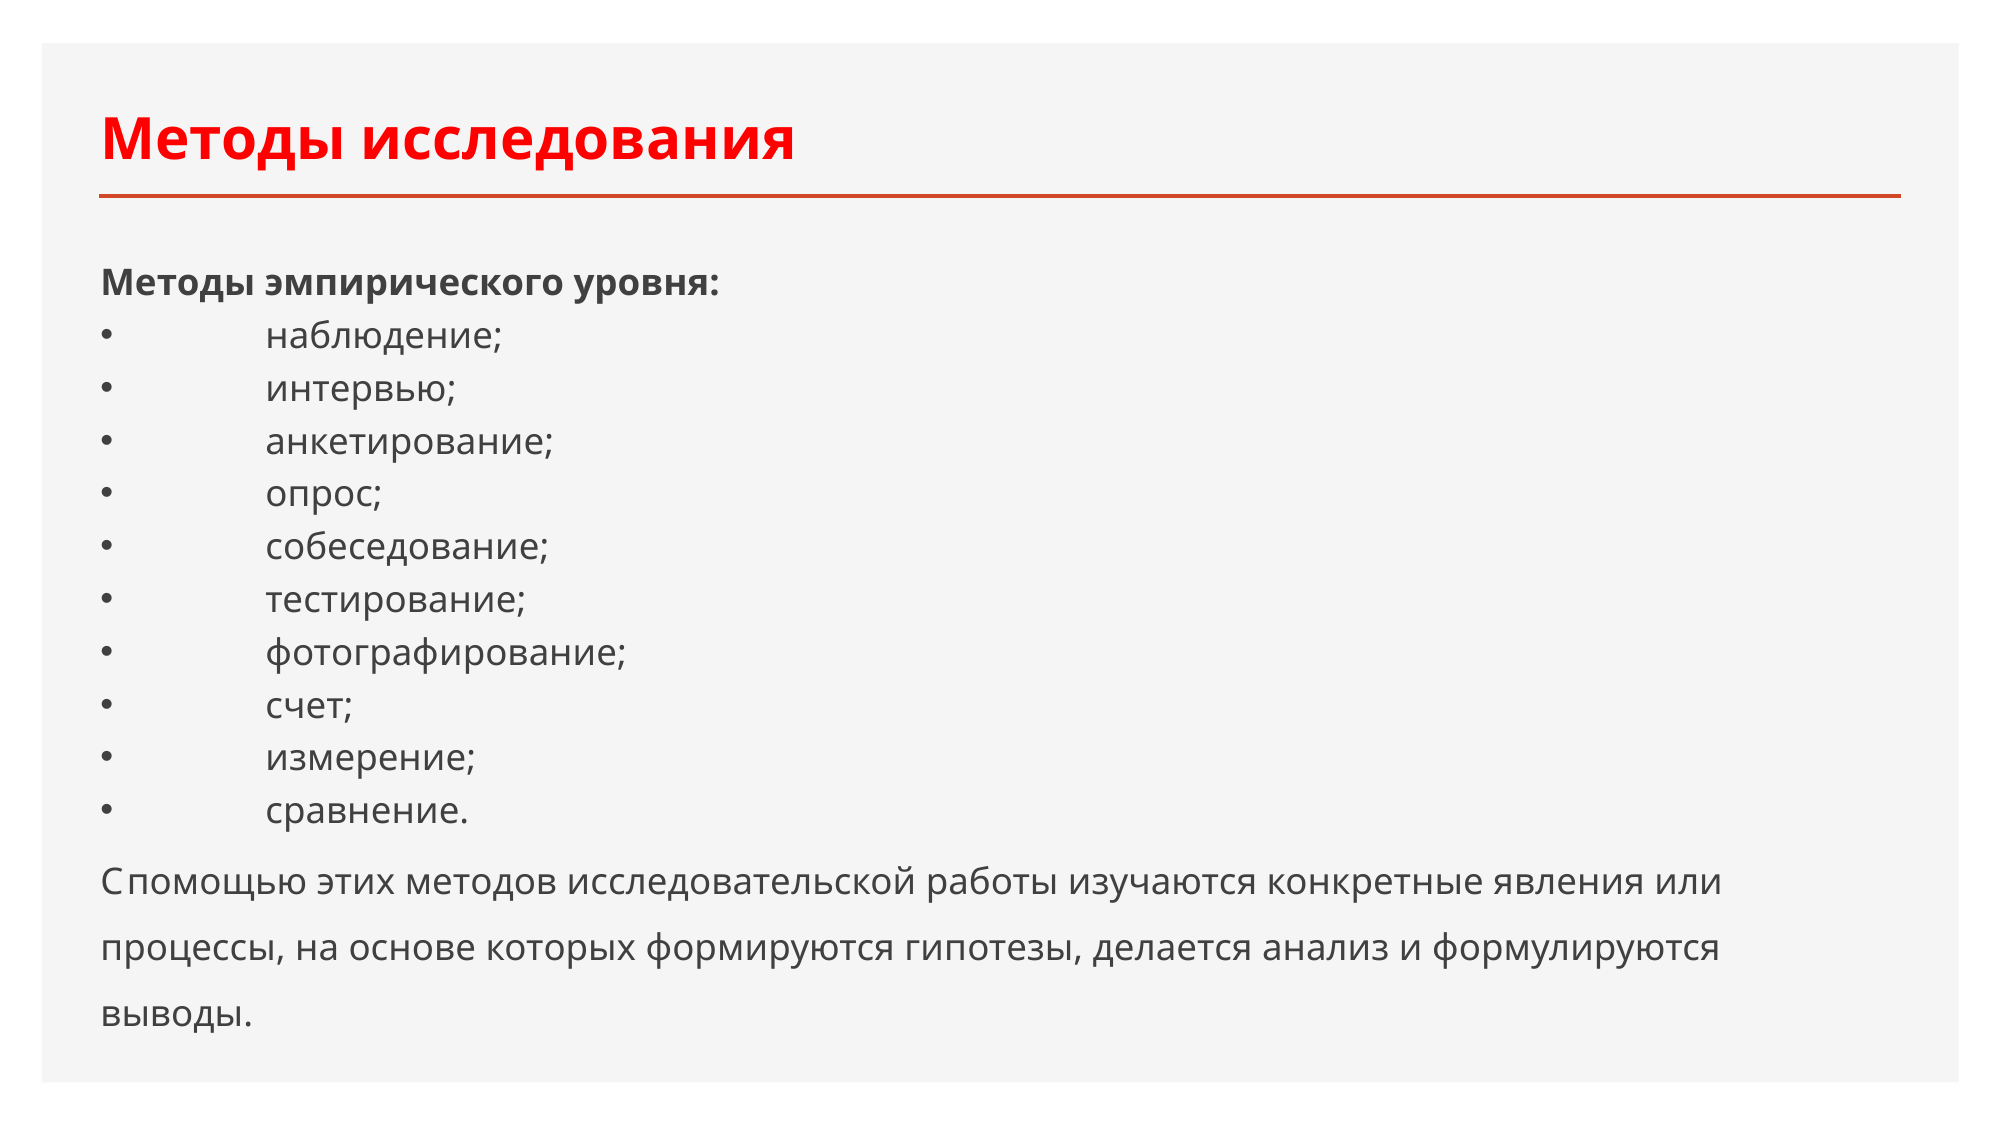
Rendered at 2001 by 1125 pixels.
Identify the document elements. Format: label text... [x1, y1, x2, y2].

title Методы исследования [85, 73, 1214, 179]
list Методы эмпирического уровня: наблюдение; интервью; анкетирование; опрос; собеседование; тестирование; фотографирование; счет; измерение; сравнение. С помощью этих методов исследовательской работы изучаются конкретные явления или процессы, на основе которых формируются гипотезы, делается анализ и формулируются выводы. [85, 242, 1878, 1061]
